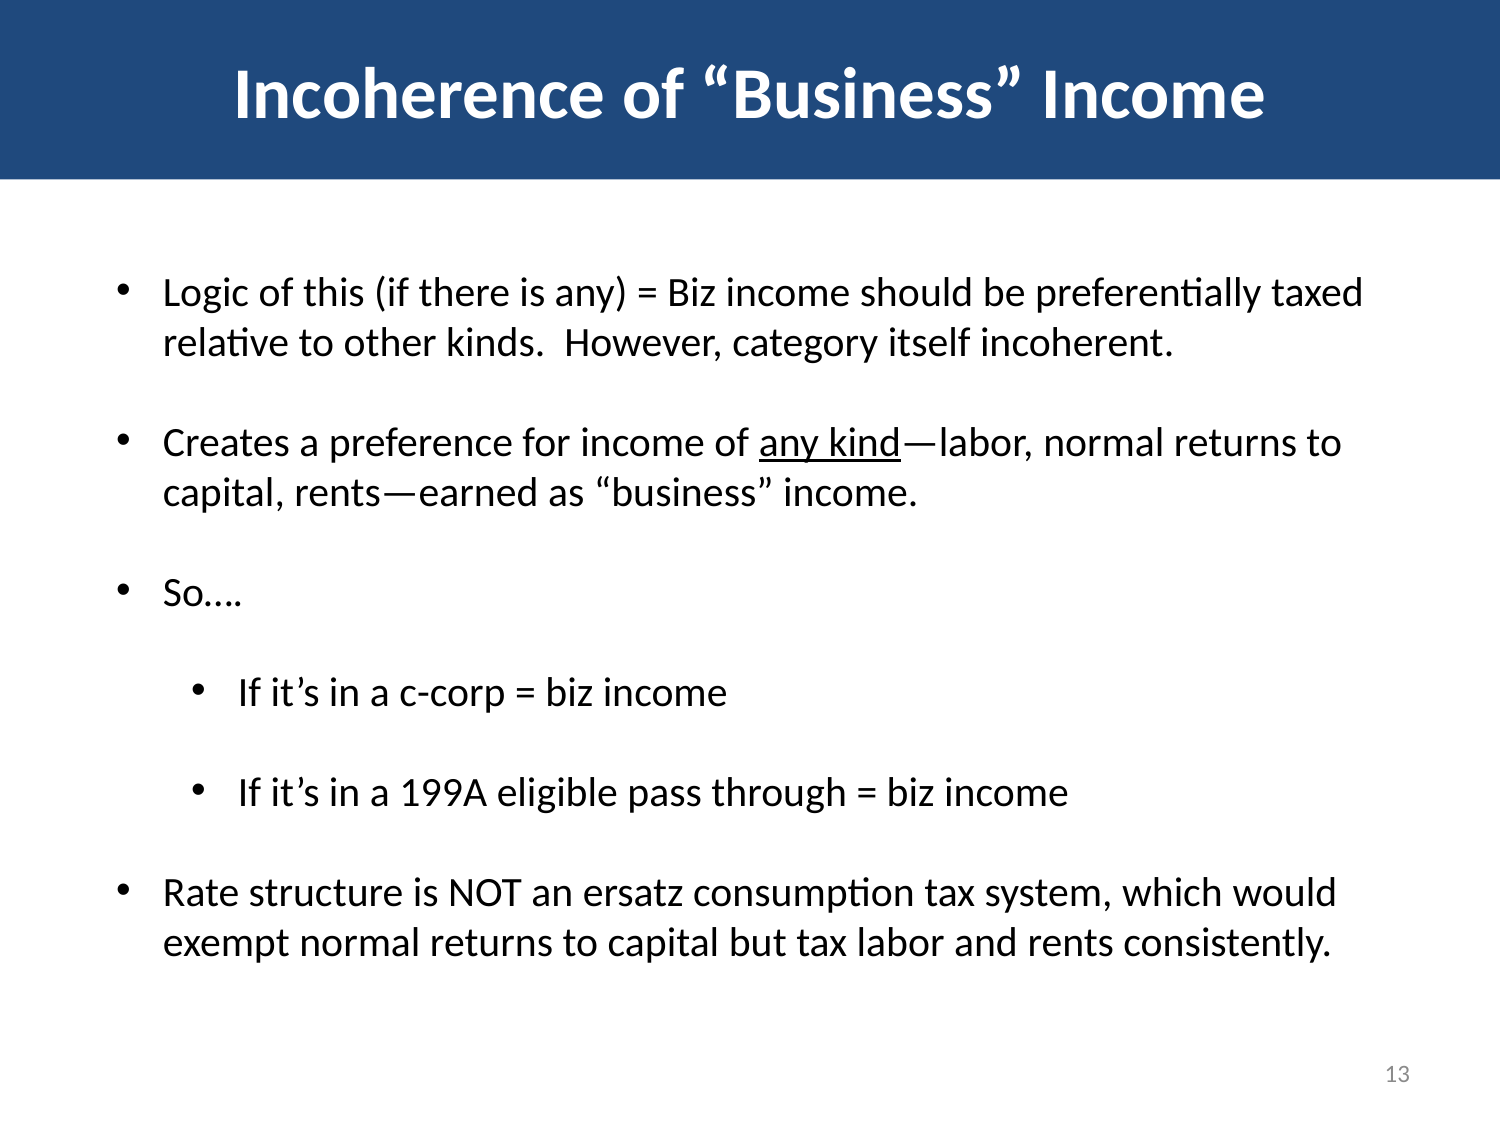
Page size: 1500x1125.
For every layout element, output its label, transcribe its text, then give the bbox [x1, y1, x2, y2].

text_box Incoherence of “Business” Income [0, 0, 1500, 180]
slide_number 13 [1074, 1042, 1425, 1103]
text_box Logic of this (if there is any) = Biz income should be preferentially taxed relative to other kinds. However, category itself incoherent. Creates a preference for income of any kind—labor, normal returns to capital, rents—earned as “business” income. So…. If it’s in a c-corp = biz income If it’s in a 199A eligible pass through = biz income Rate structure is NOT an ersatz consumption tax system, which would exempt normal returns to capital but tax labor and rents consistently. [101, 257, 1397, 973]
